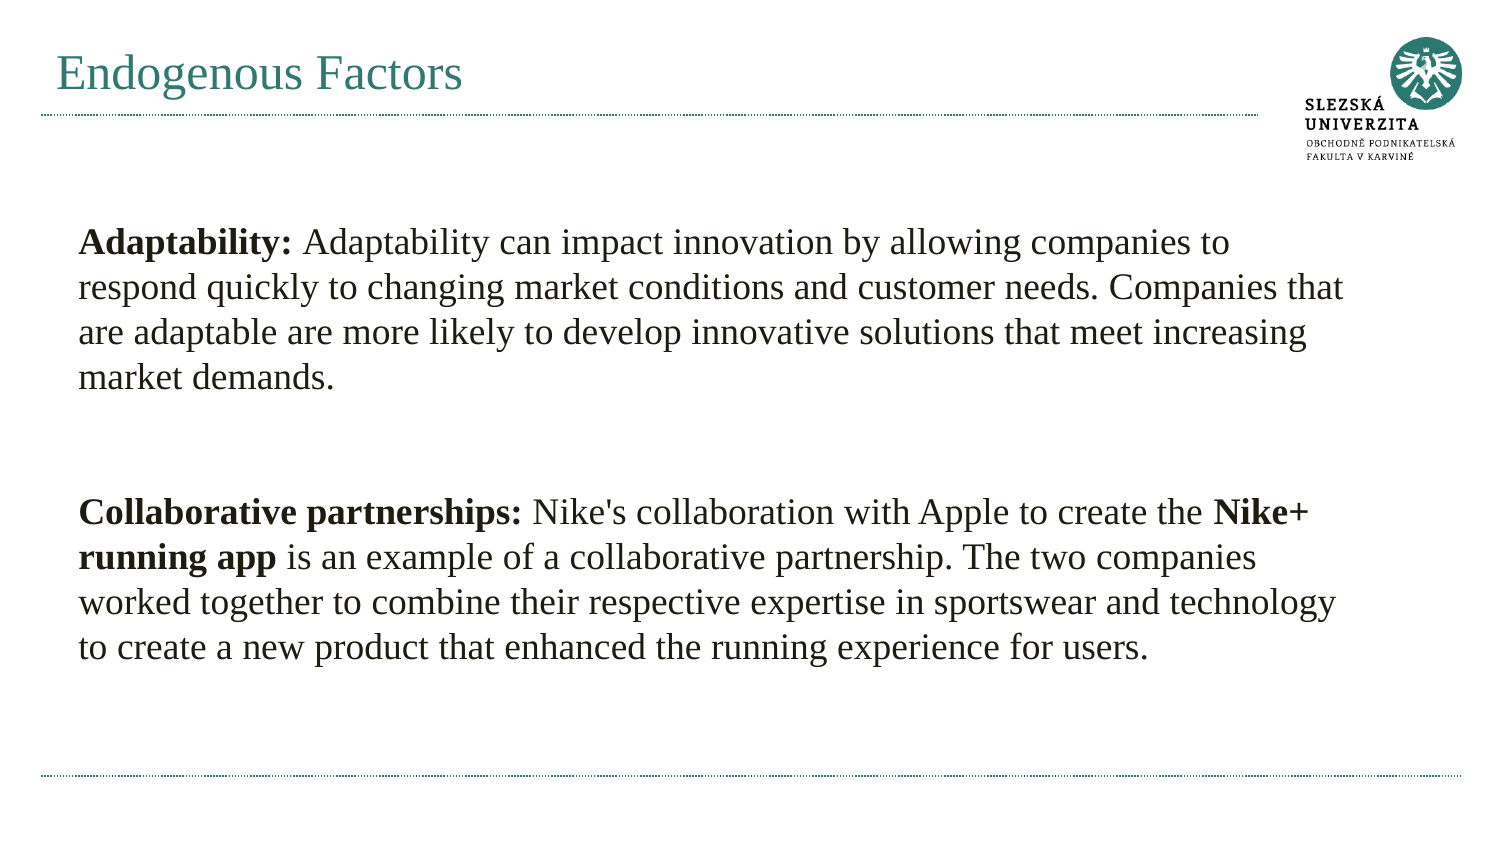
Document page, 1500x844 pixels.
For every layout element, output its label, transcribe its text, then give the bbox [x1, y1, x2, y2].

title Endogenous Factors [41, 32, 1159, 116]
picture [1305, 37, 1462, 160]
text_box Adaptability: Adaptability can impact innovation by allowing companies to respond quickly to changing market conditions and customer needs. Companies that are adaptable are more likely to develop innovative solutions that meet increasing market demands. Collaborative partnerships: Nike's collaboration with Apple to create the Nike+ running app is an example of a collaborative partnership. The two companies worked together to combine their respective expertise in sportswear and technology to create a new product that enhanced the running experience for users. [63, 209, 1373, 674]
